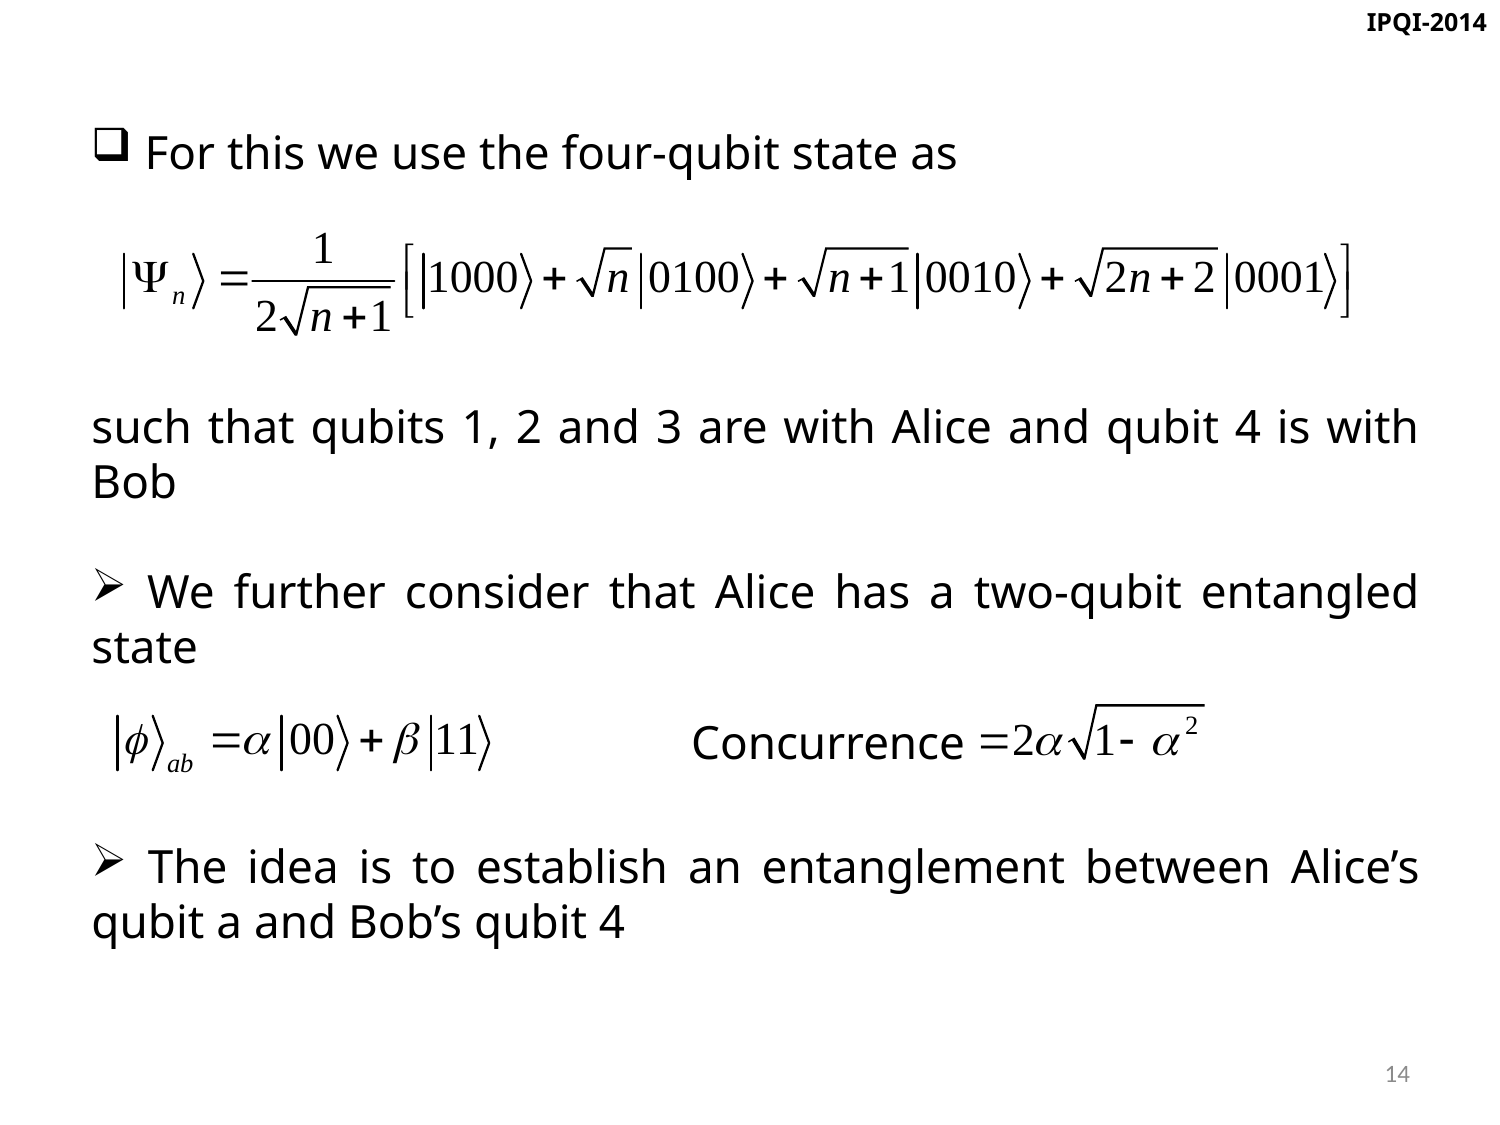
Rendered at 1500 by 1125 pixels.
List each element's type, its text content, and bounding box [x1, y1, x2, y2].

slide_number 14 [1074, 1042, 1425, 1103]
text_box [111, 710, 496, 778]
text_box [972, 698, 1211, 766]
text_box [118, 223, 1363, 341]
text_box IPQI-2014 [1352, 0, 1500, 44]
text_box For this we use the four-qubit state as such that qubits 1, 2 and 3 are with Alice and qubit 4 is with Bob We further consider that Alice has a two-qubit entangled state The idea is to establish an entanglement between Alice’s qubit a and Bob’s qubit 4 [76, 115, 1436, 956]
text_box Concurrence [676, 706, 980, 777]
